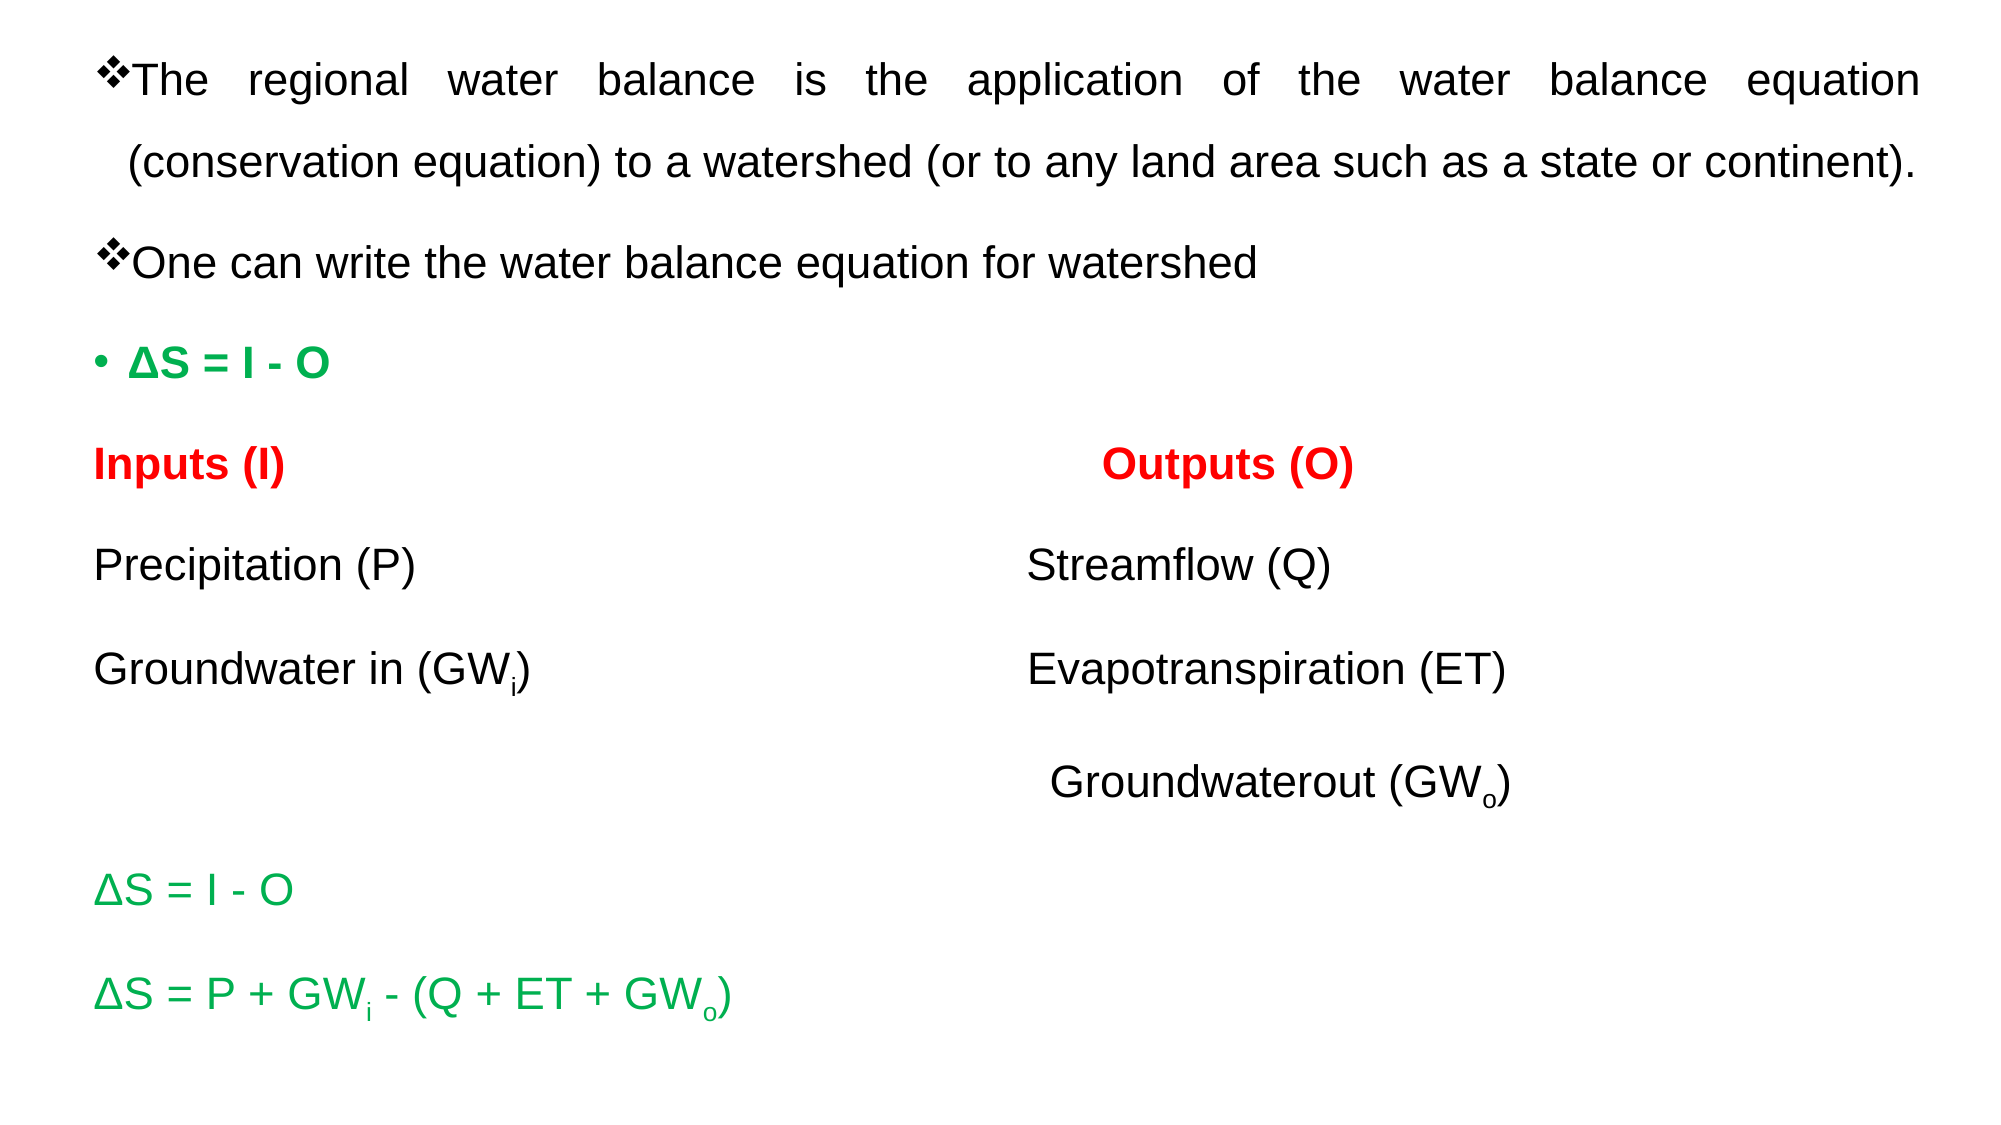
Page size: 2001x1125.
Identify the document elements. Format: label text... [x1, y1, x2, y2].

list The regional water balance is the application of the water balance equation (conservation equation) to a watershed (or to any land area such as a state or continent). One can write the water balance equation for watershed ΔS = I - O Inputs (I) Outputs (O) Precipitation (P) Streamflow (Q) Groundwater in (GWi) Evapotranspiration (ET) Groundwaterout (GWo) ΔS = I - O ΔS = P + GWi - (Q + ET + GWo) [78, 15, 1937, 1125]
